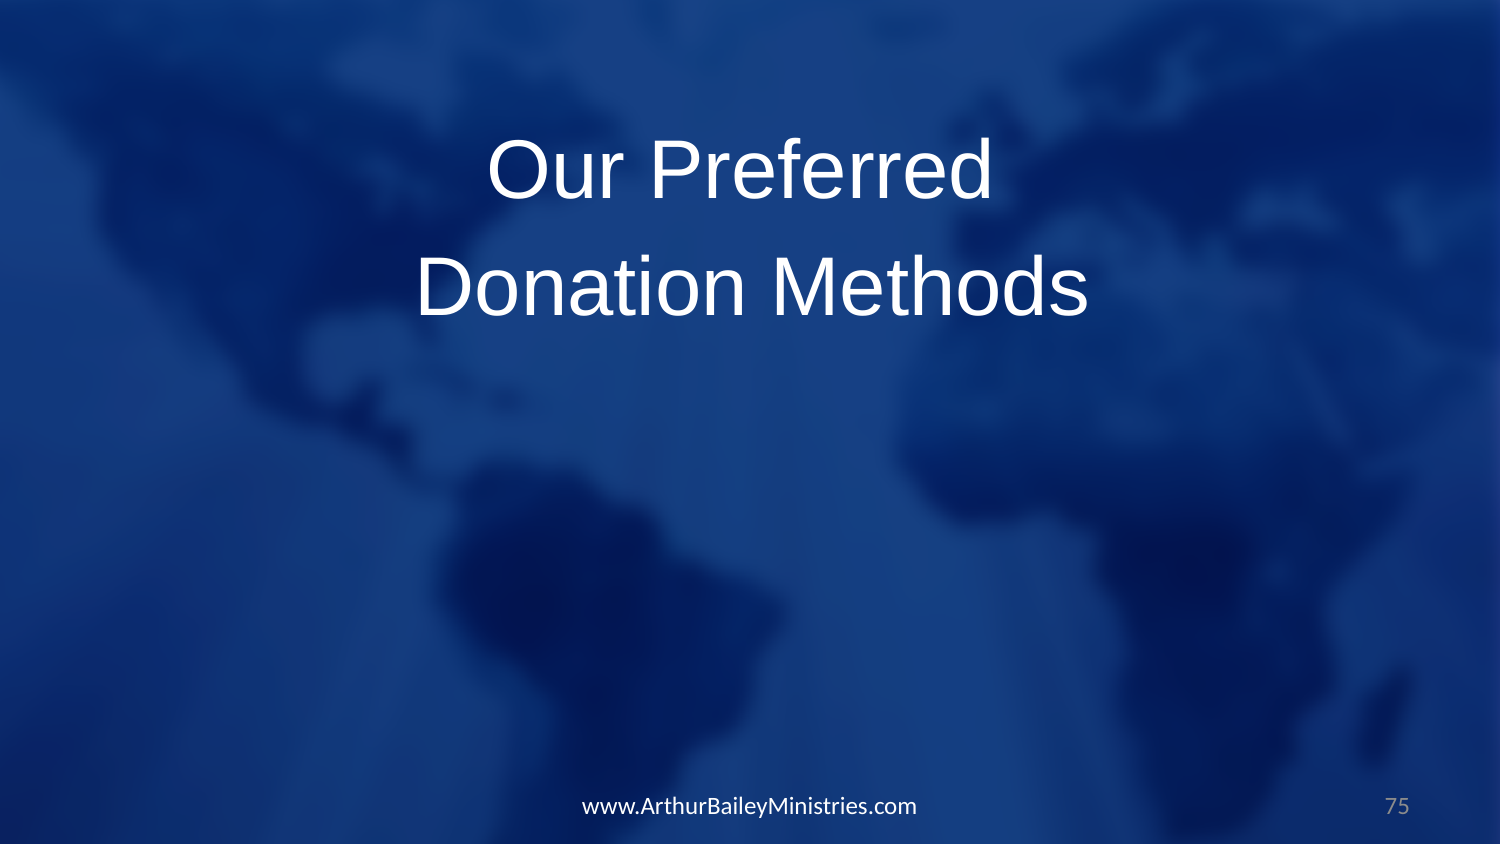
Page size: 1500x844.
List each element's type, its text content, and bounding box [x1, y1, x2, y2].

list Our Preferred Donation Methods [151, 107, 1355, 741]
picture [0, 0, 1500, 844]
footer www.ArthurBaileyMinistries.com [512, 782, 988, 827]
slide_number 75 [1074, 782, 1425, 827]
